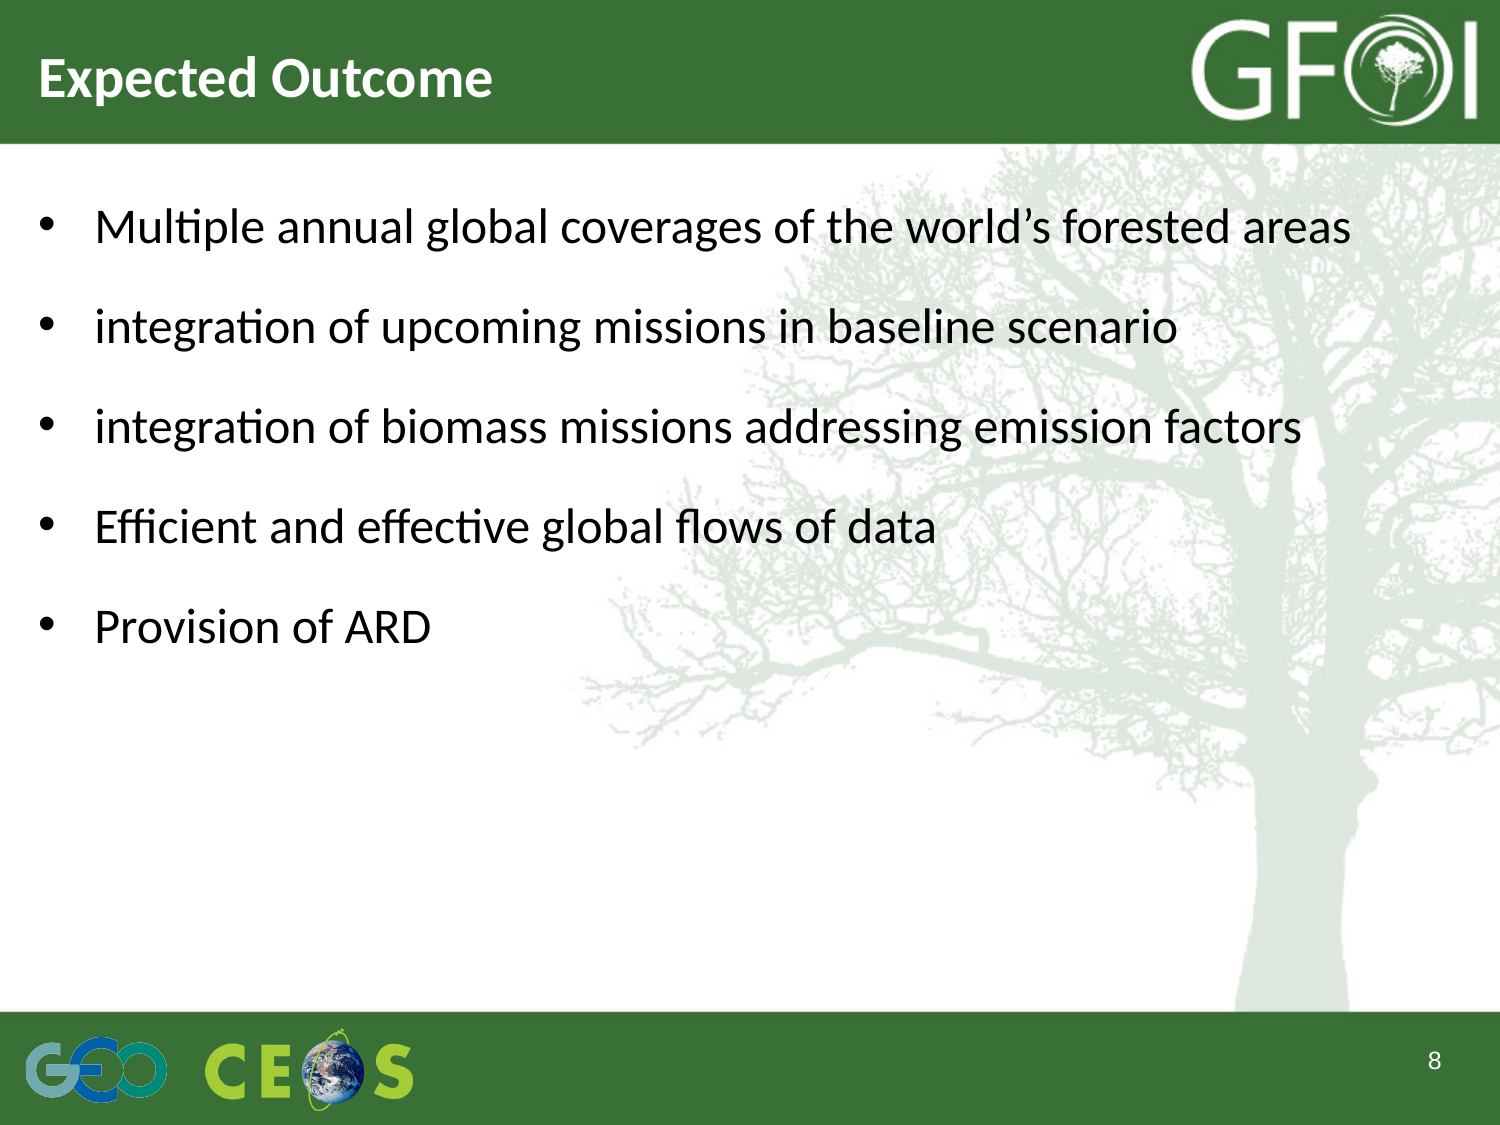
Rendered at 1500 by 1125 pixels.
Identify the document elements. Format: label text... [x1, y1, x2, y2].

slide_number 8 [1392, 1037, 1477, 1098]
list Multiple annual global coverages of the world’s forested areas integration of upcoming missions in baseline scenario integration of biomass missions addressing emission factors Efficient and effective global flows of data Provision of ARD [23, 155, 1472, 1003]
picture [0, 0, 1500, 1125]
title Expected Outcome [23, 32, 1145, 155]
